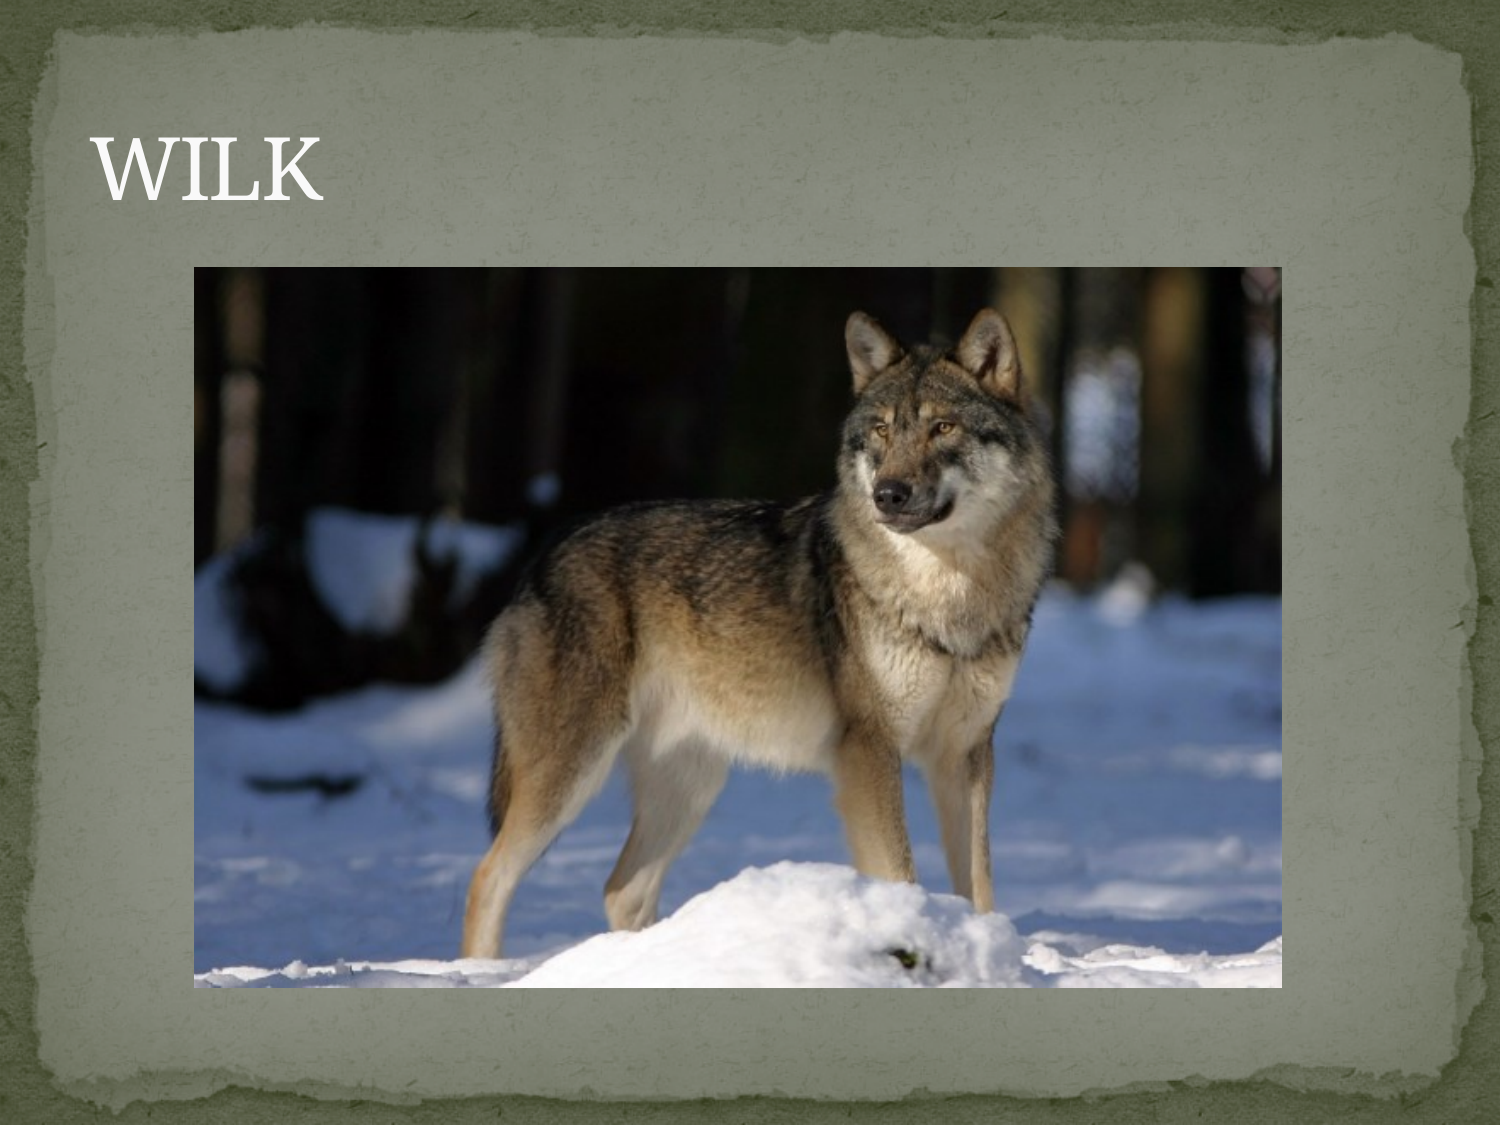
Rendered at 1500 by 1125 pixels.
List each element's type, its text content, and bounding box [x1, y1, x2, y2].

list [197, 270, 1280, 986]
title WILK [74, 24, 1425, 225]
